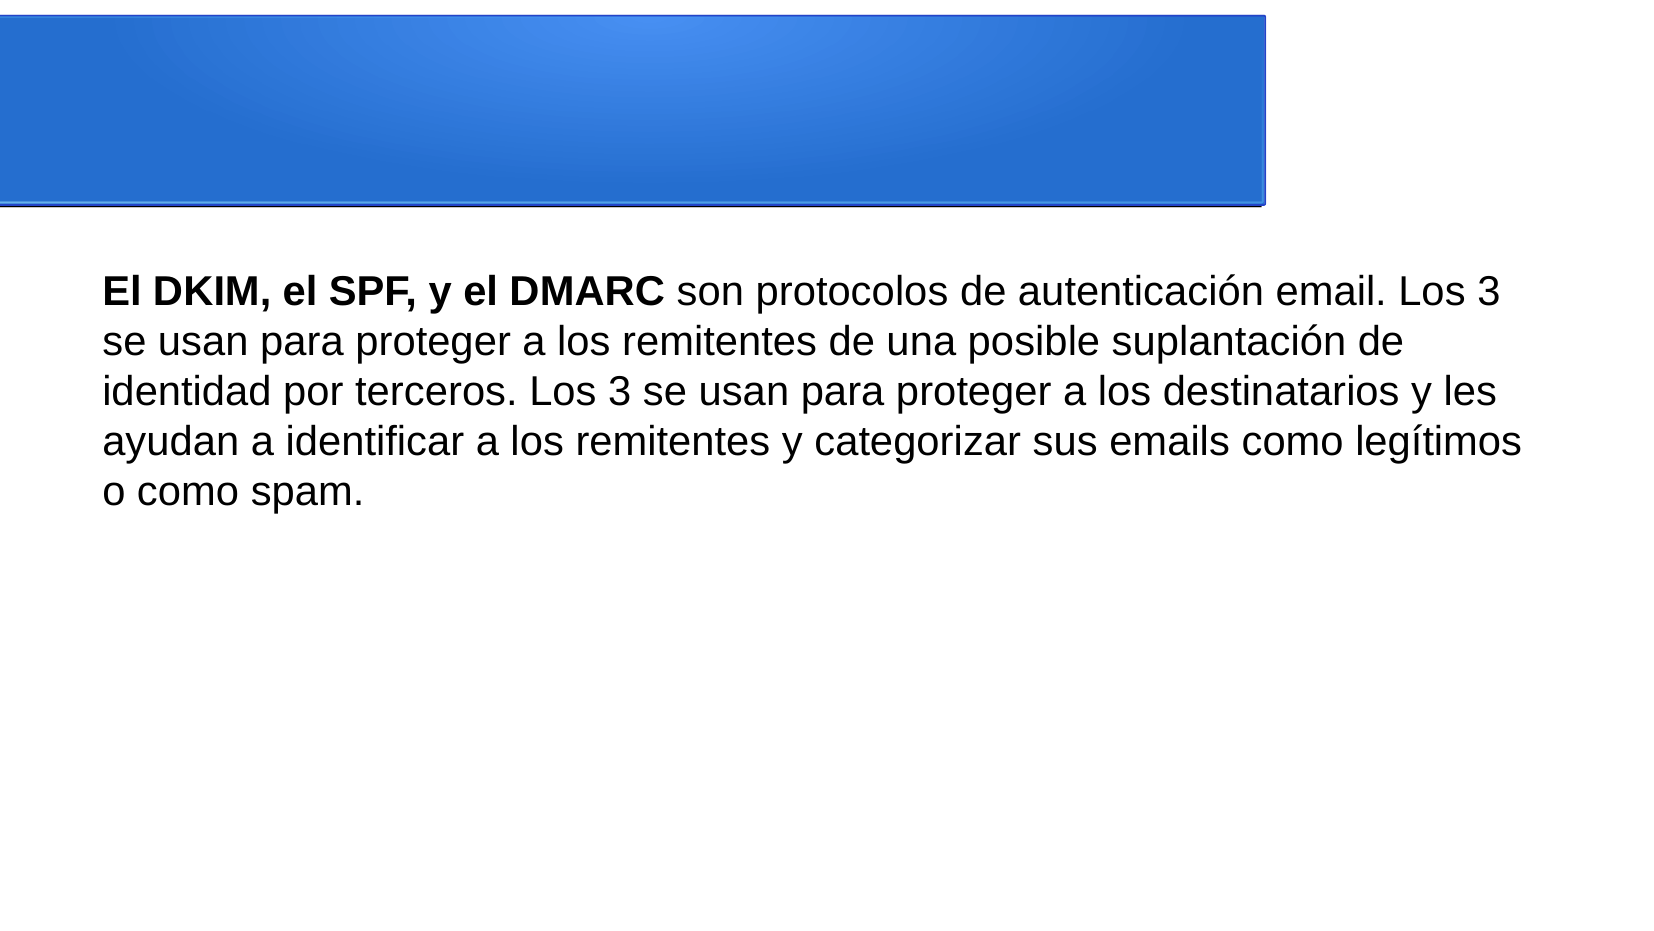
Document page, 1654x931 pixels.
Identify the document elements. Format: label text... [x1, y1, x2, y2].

text_box El DKIM, el SPF, y el DMARC son protocolos de autenticación email. Los 3 se usan para proteger a los remitentes de una posible suplantación de identidad por terceros. Los 3 se usan para proteger a los destinatarios y les ayudan a identificar a los remitentes y categorizar sus emails como legítimos o como spam. [87, 256, 1570, 522]
picture [0, 13, 1269, 211]
